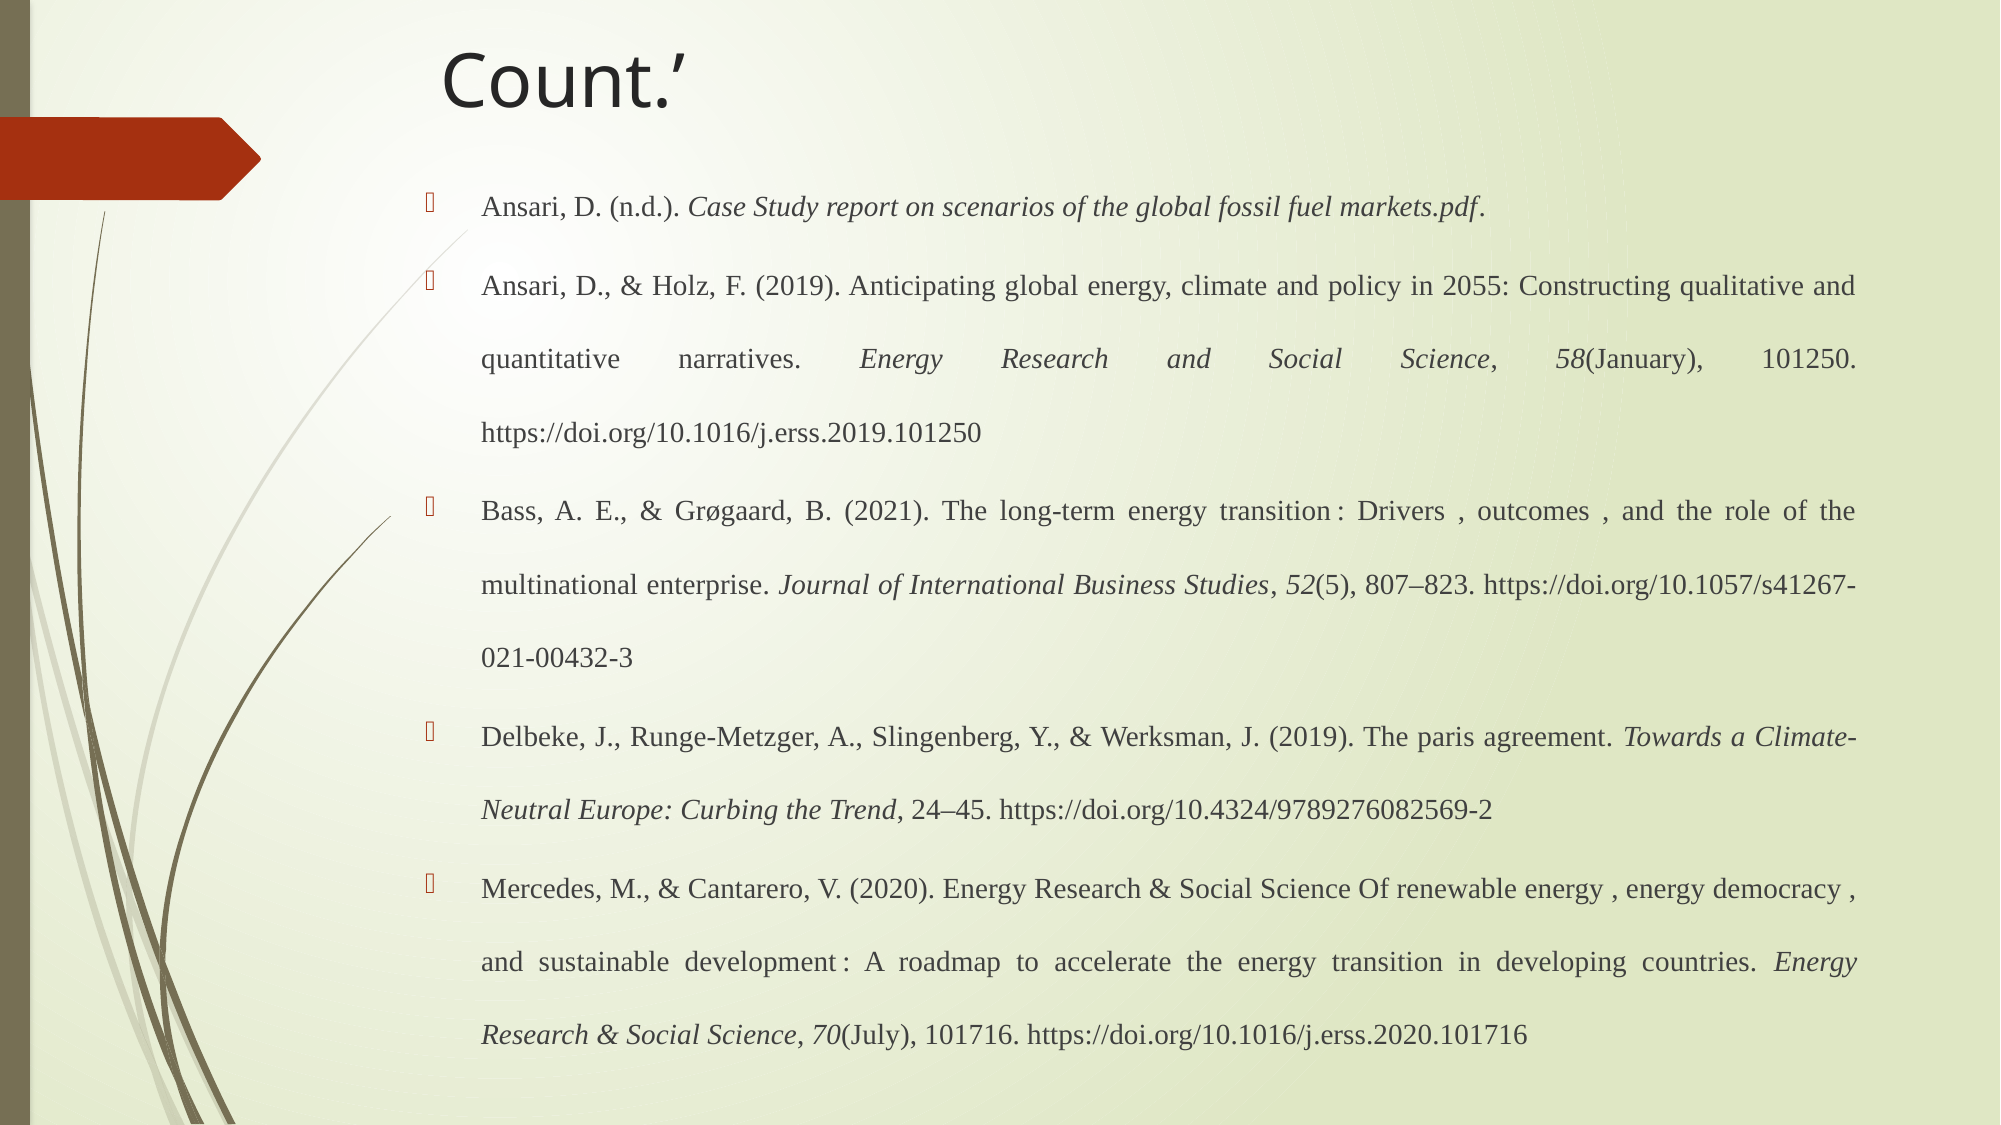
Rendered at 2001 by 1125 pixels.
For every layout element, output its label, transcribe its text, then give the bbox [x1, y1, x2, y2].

title Count.’ [425, 24, 1888, 180]
list Ansari, D. (n.d.). Case Study report on scenarios of the global fossil fuel markets.pdf. Ansari, D., & Holz, F. (2019). Anticipating global energy, climate and policy in 2055: Constructing qualitative and quantitative narratives. Energy Research and Social Science, 58(January), 101250. https://doi.org/10.1016/j.erss.2019.101250 Bass, A. E., & Grøgaard, B. (2021). The long-term energy transition : Drivers , outcomes , and the role of the multinational enterprise. Journal of International Business Studies, 52(5), 807–823. https://doi.org/10.1057/s41267-021-00432-3 Delbeke, J., Runge-Metzger, A., Slingenberg, Y., & Werksman, J. (2019). The paris agreement. Towards a Climate-Neutral Europe: Curbing the Trend, 24–45. https://doi.org/10.4324/9789276082569-2 Mercedes, M., & Cantarero, V. (2020). Energy Research & Social Science Of renewable energy , energy democracy , and sustainable development : A roadmap to accelerate the energy transition in developing countries. Energy Research & Social Science, 70(July), 101716. https://doi.org/10.1016/j.erss.2020.101716 [409, 141, 1873, 1092]
